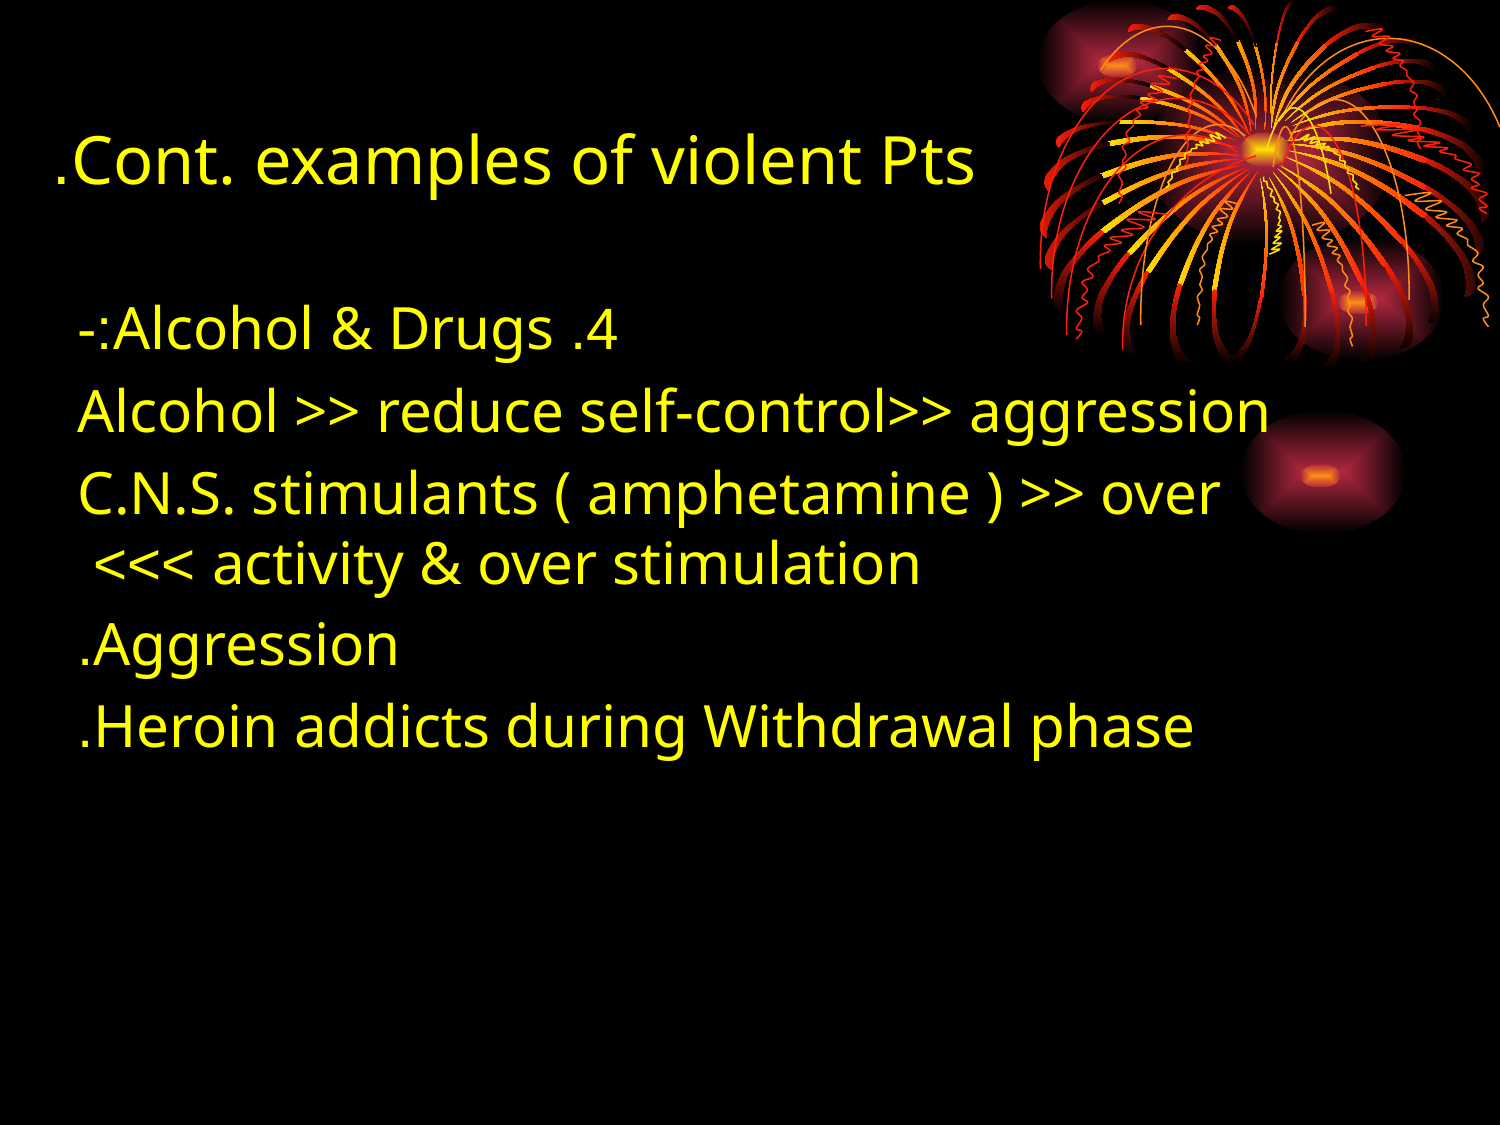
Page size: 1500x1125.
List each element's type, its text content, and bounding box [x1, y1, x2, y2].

list 4. Alcohol & Drugs:- Alcohol >> reduce self-control>> aggression C.N.S. stimulants ( amphetamine ) >> over activity & over stimulation >>> Aggression. Heroin addicts during Withdrawal phase. [62, 274, 1401, 938]
title Cont. examples of violent Pts. [37, 37, 1313, 278]
